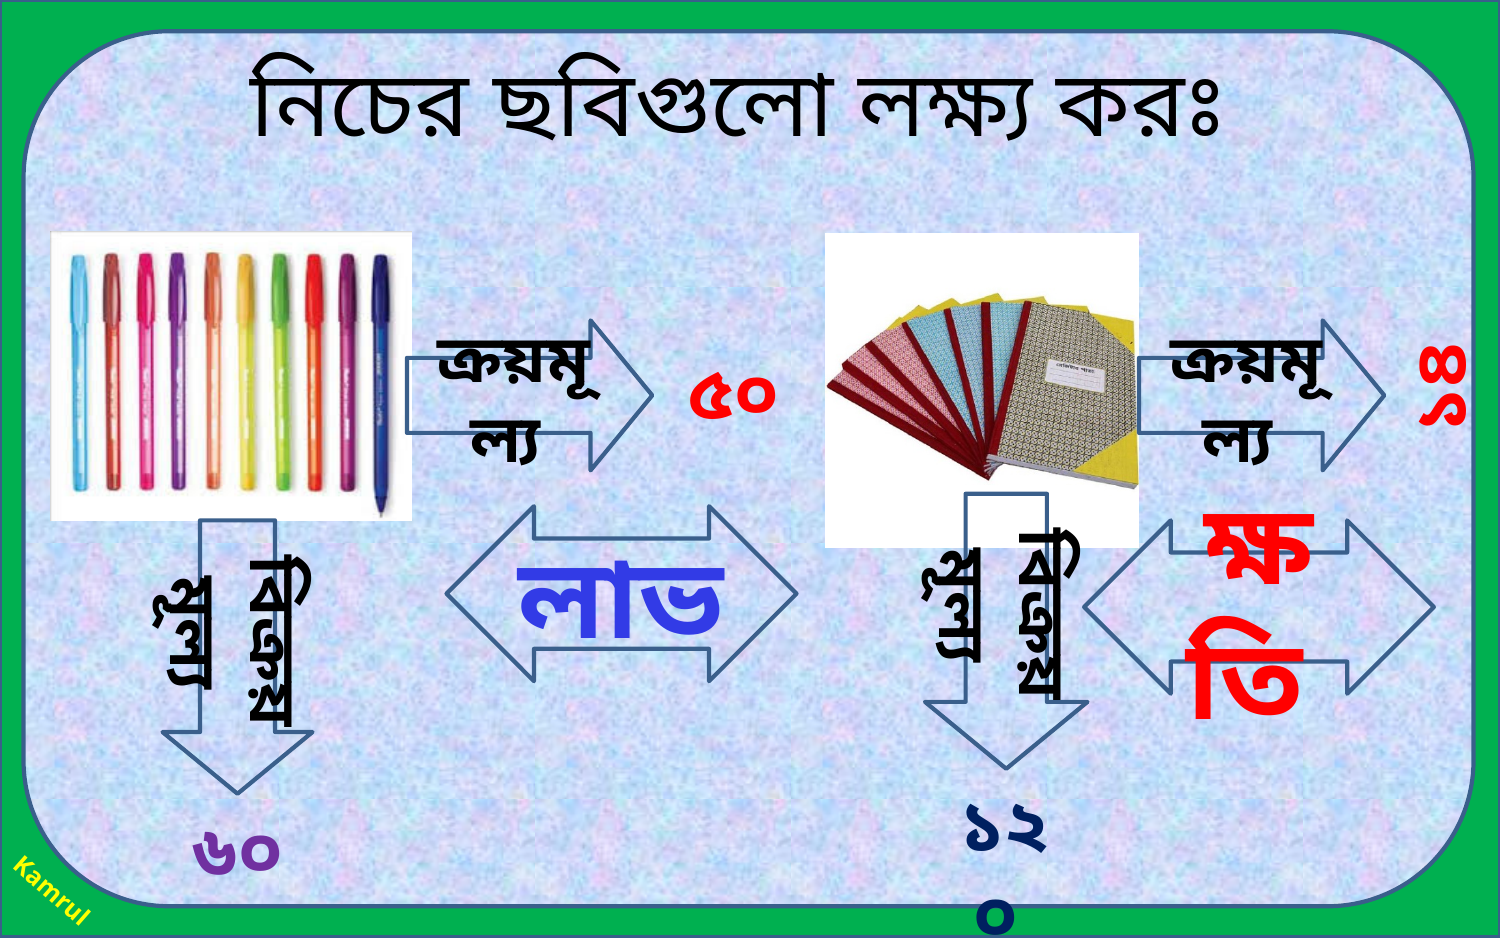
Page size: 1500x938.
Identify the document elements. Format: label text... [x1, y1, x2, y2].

title নিচের ছবিগুলো লক্ষ্য করঃ [75, 37, 1425, 194]
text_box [1138, 305, 1491, 471]
text_box লাভ [444, 504, 799, 684]
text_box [162, 520, 313, 902]
picture [26, 70, 1471, 904]
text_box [922, 493, 1088, 875]
text_box ক্ষতি [1092, 518, 1436, 696]
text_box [406, 320, 797, 471]
